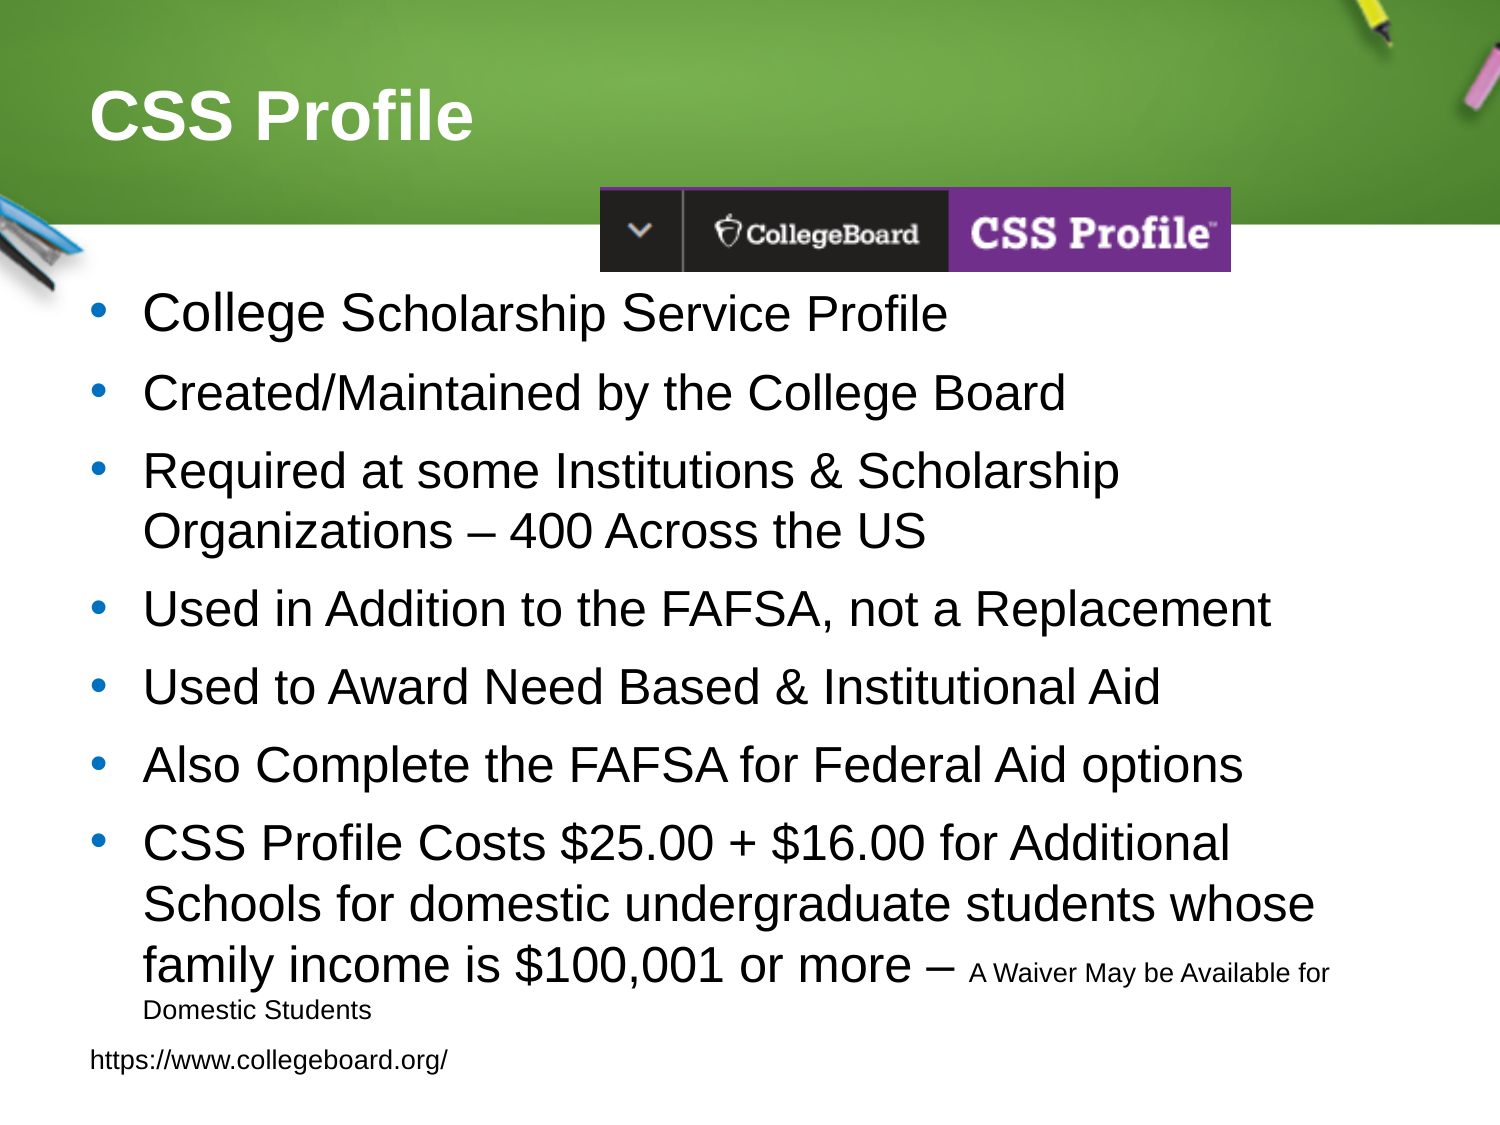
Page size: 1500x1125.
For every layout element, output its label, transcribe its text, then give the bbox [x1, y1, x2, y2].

list College Scholarship Service Profile Created/Maintained by the College Board Required at some Institutions & Scholarship Organizations – 400 Across the US Used in Addition to the FAFSA, not a Replacement Used to Award Need Based & Institutional Aid Also Complete the FAFSA for Federal Aid options CSS Profile Costs $25.00 + $16.00 for Additional Schools for domestic undergraduate students whose family income is $100,001 or more – A Waiver May be Available for Domestic Students https://www.collegeboard.org/ [75, 270, 1425, 1099]
picture [0, 0, 1500, 1125]
title CSS Profile [75, 26, 1388, 198]
